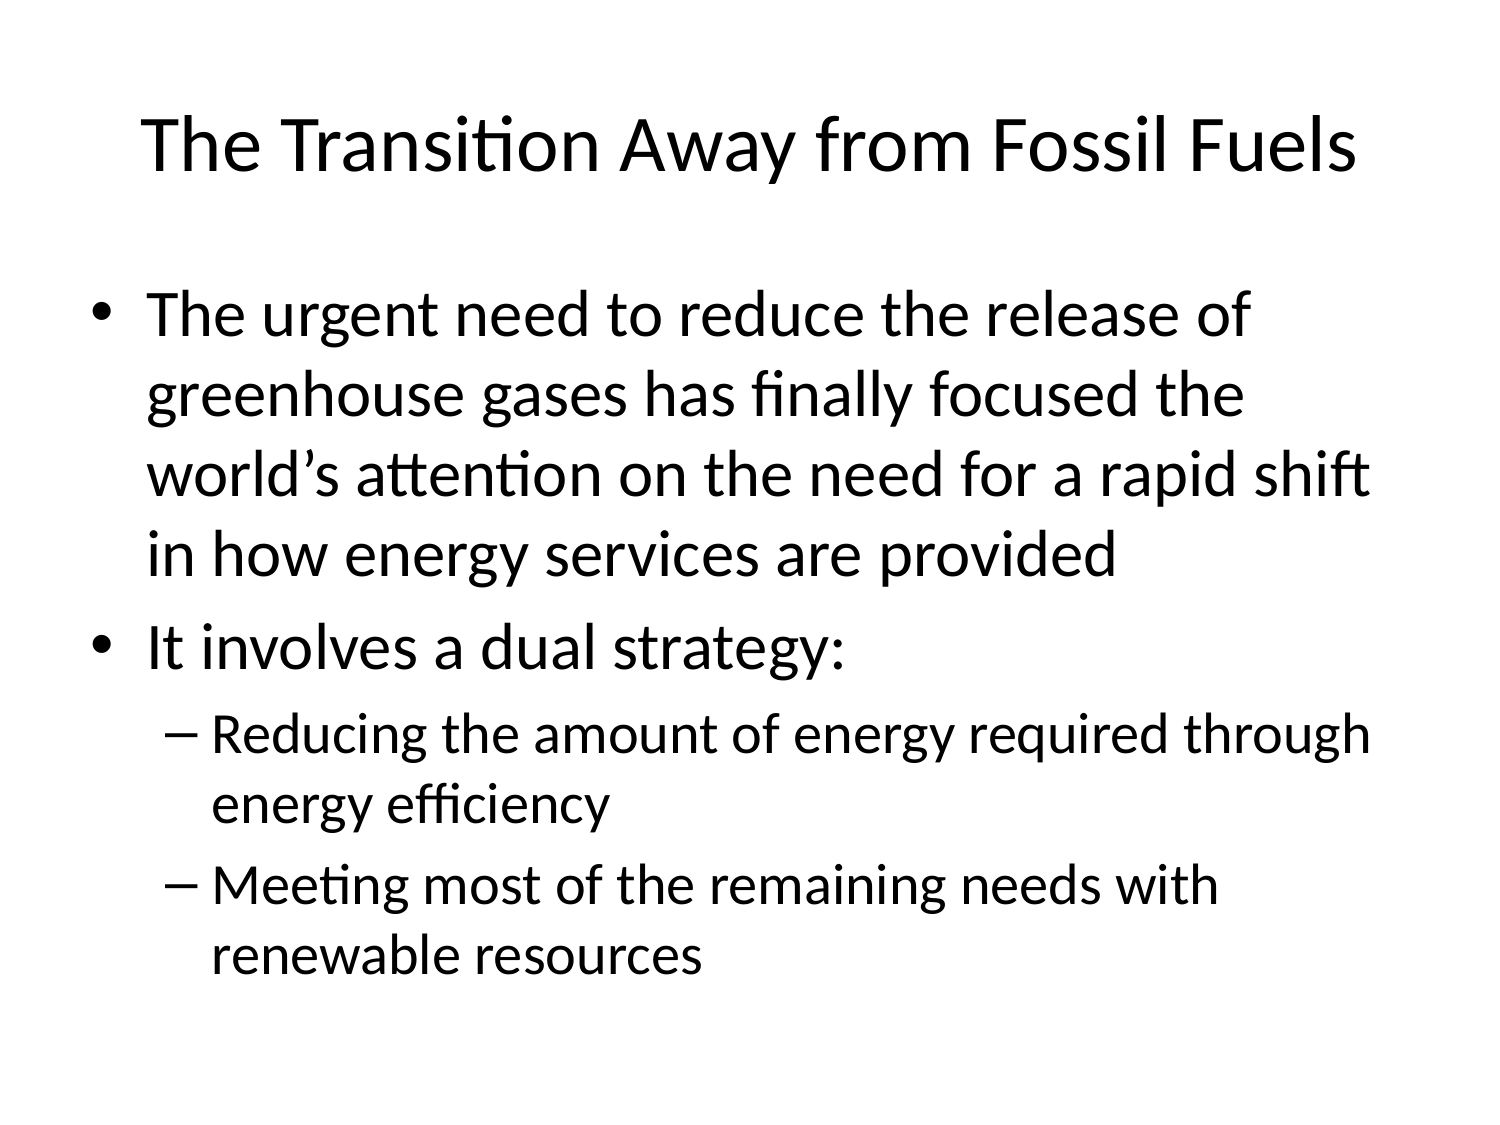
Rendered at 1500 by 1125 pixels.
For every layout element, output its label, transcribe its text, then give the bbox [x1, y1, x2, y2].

title The Transition Away from Fossil Fuels [75, 45, 1425, 233]
list The urgent need to reduce the release of greenhouse gases has finally focused the world’s attention on the need for a rapid shift in how energy services are provided It involves a dual strategy: Reducing the amount of energy required through energy efficiency Meeting most of the remaining needs with renewable resources [75, 262, 1425, 1005]
